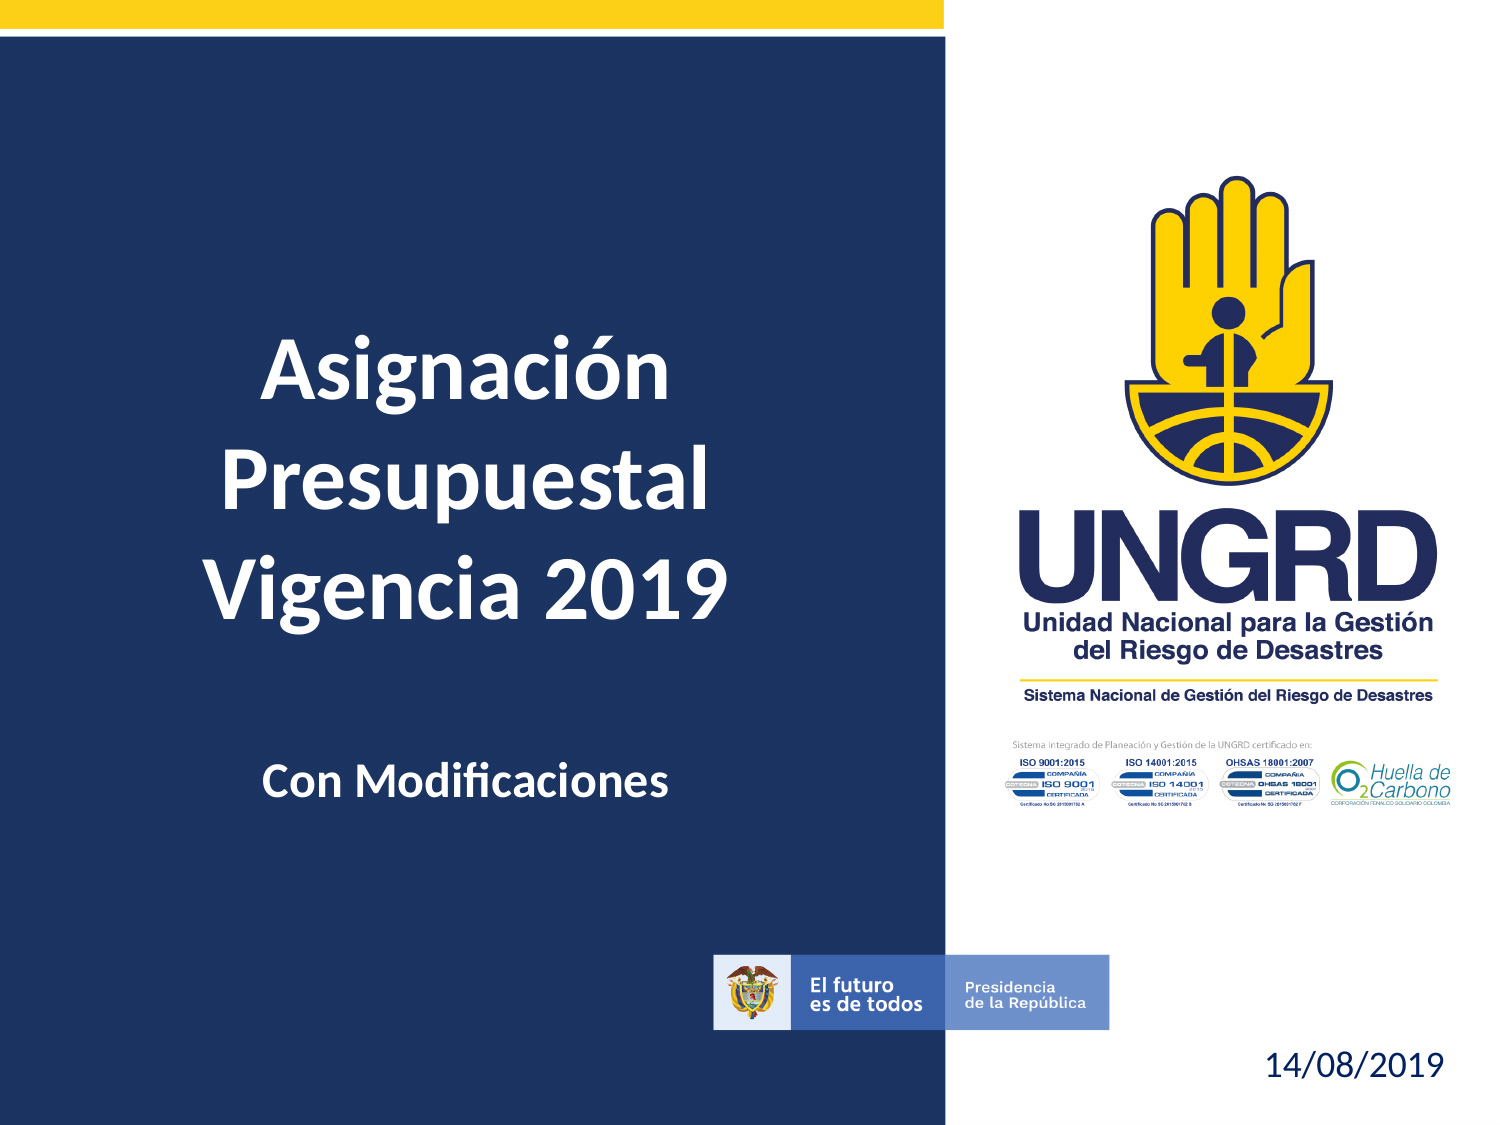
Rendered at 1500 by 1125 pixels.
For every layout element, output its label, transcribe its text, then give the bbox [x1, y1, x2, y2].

picture [0, 0, 1500, 1125]
text_box 14/08/2019 [1153, 1032, 1460, 1093]
title Asignación Presupuestal Vigencia 2019 Con Modificaciones [112, 281, 820, 834]
